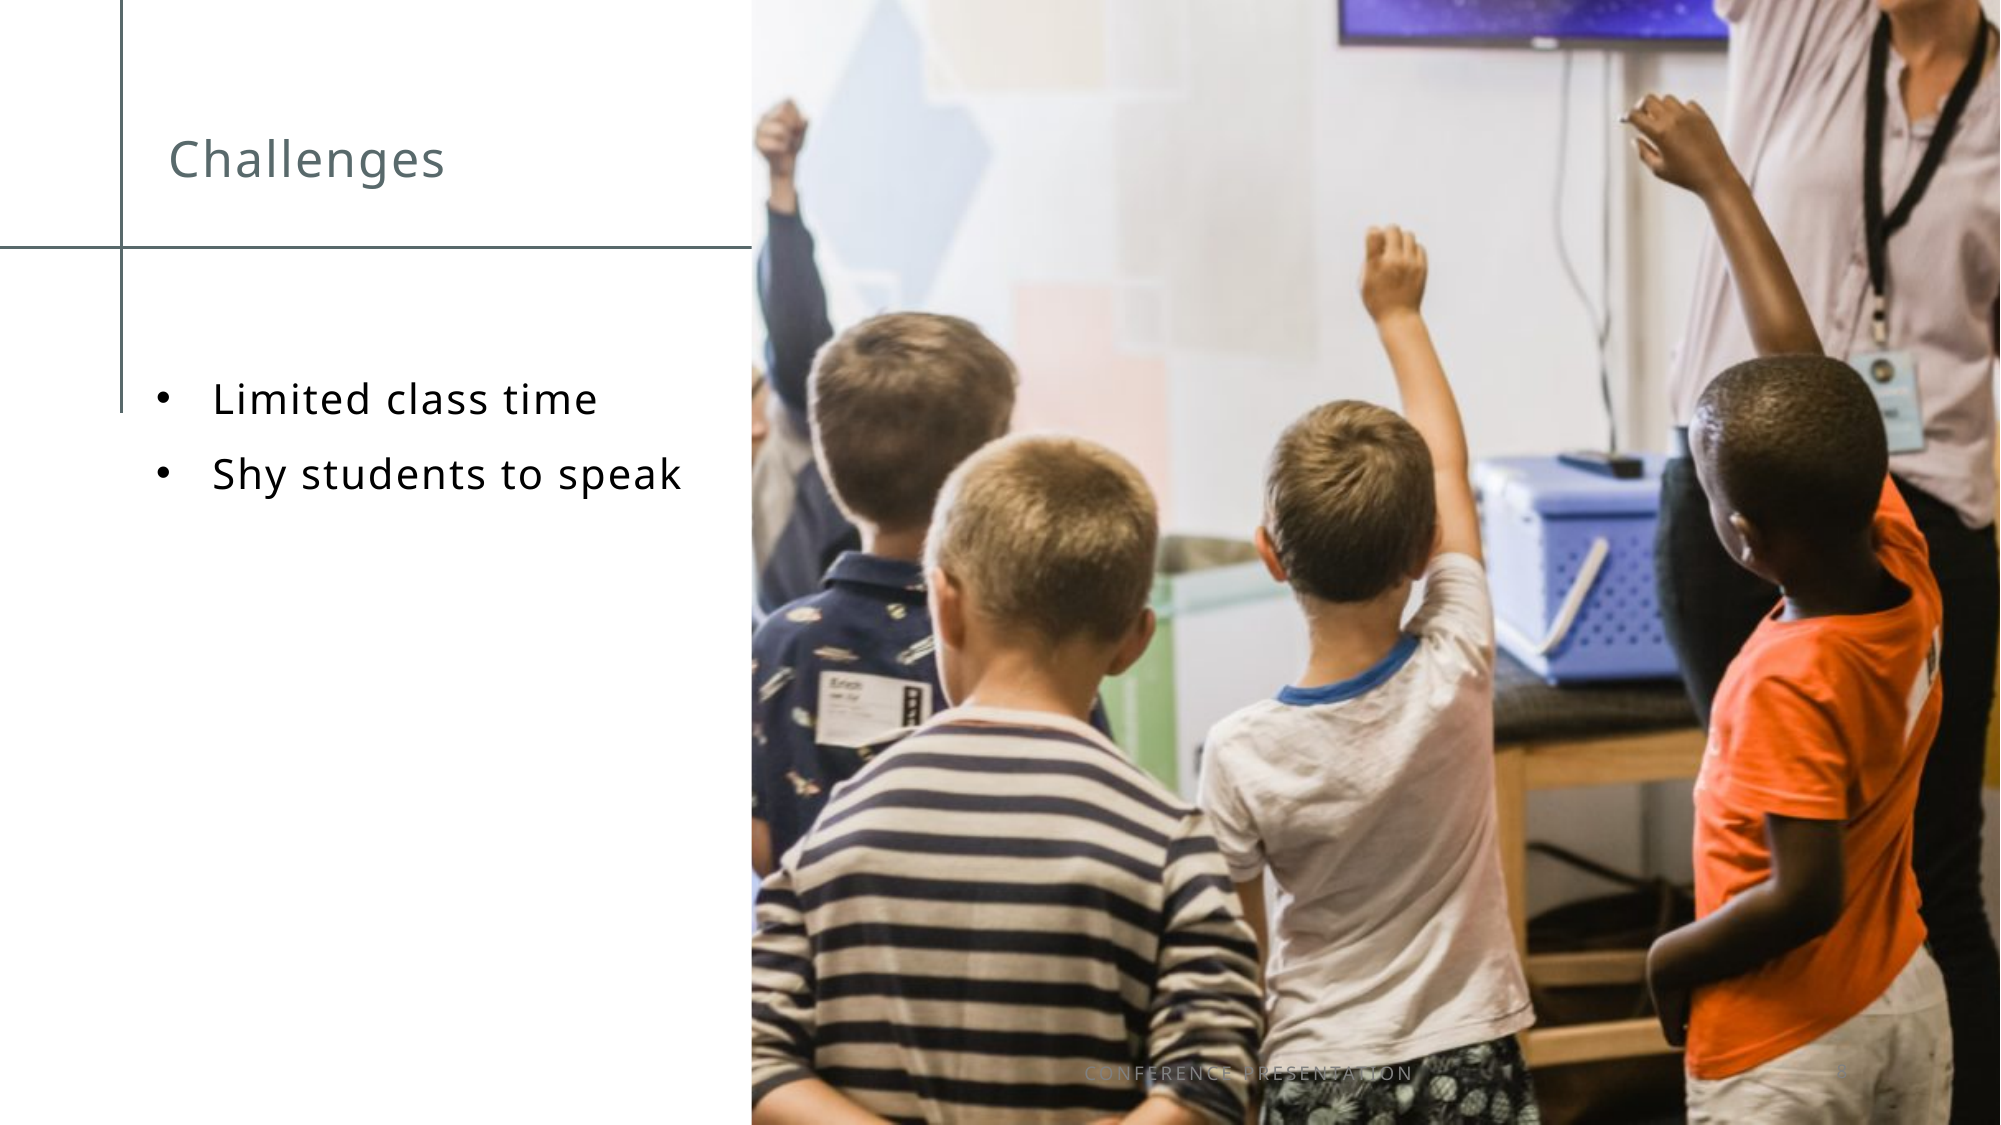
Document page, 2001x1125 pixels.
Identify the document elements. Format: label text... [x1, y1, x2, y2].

picture [751, 0, 2000, 1125]
title Challenges [153, 122, 751, 200]
list Limited class time Shy students to speak [141, 365, 751, 730]
